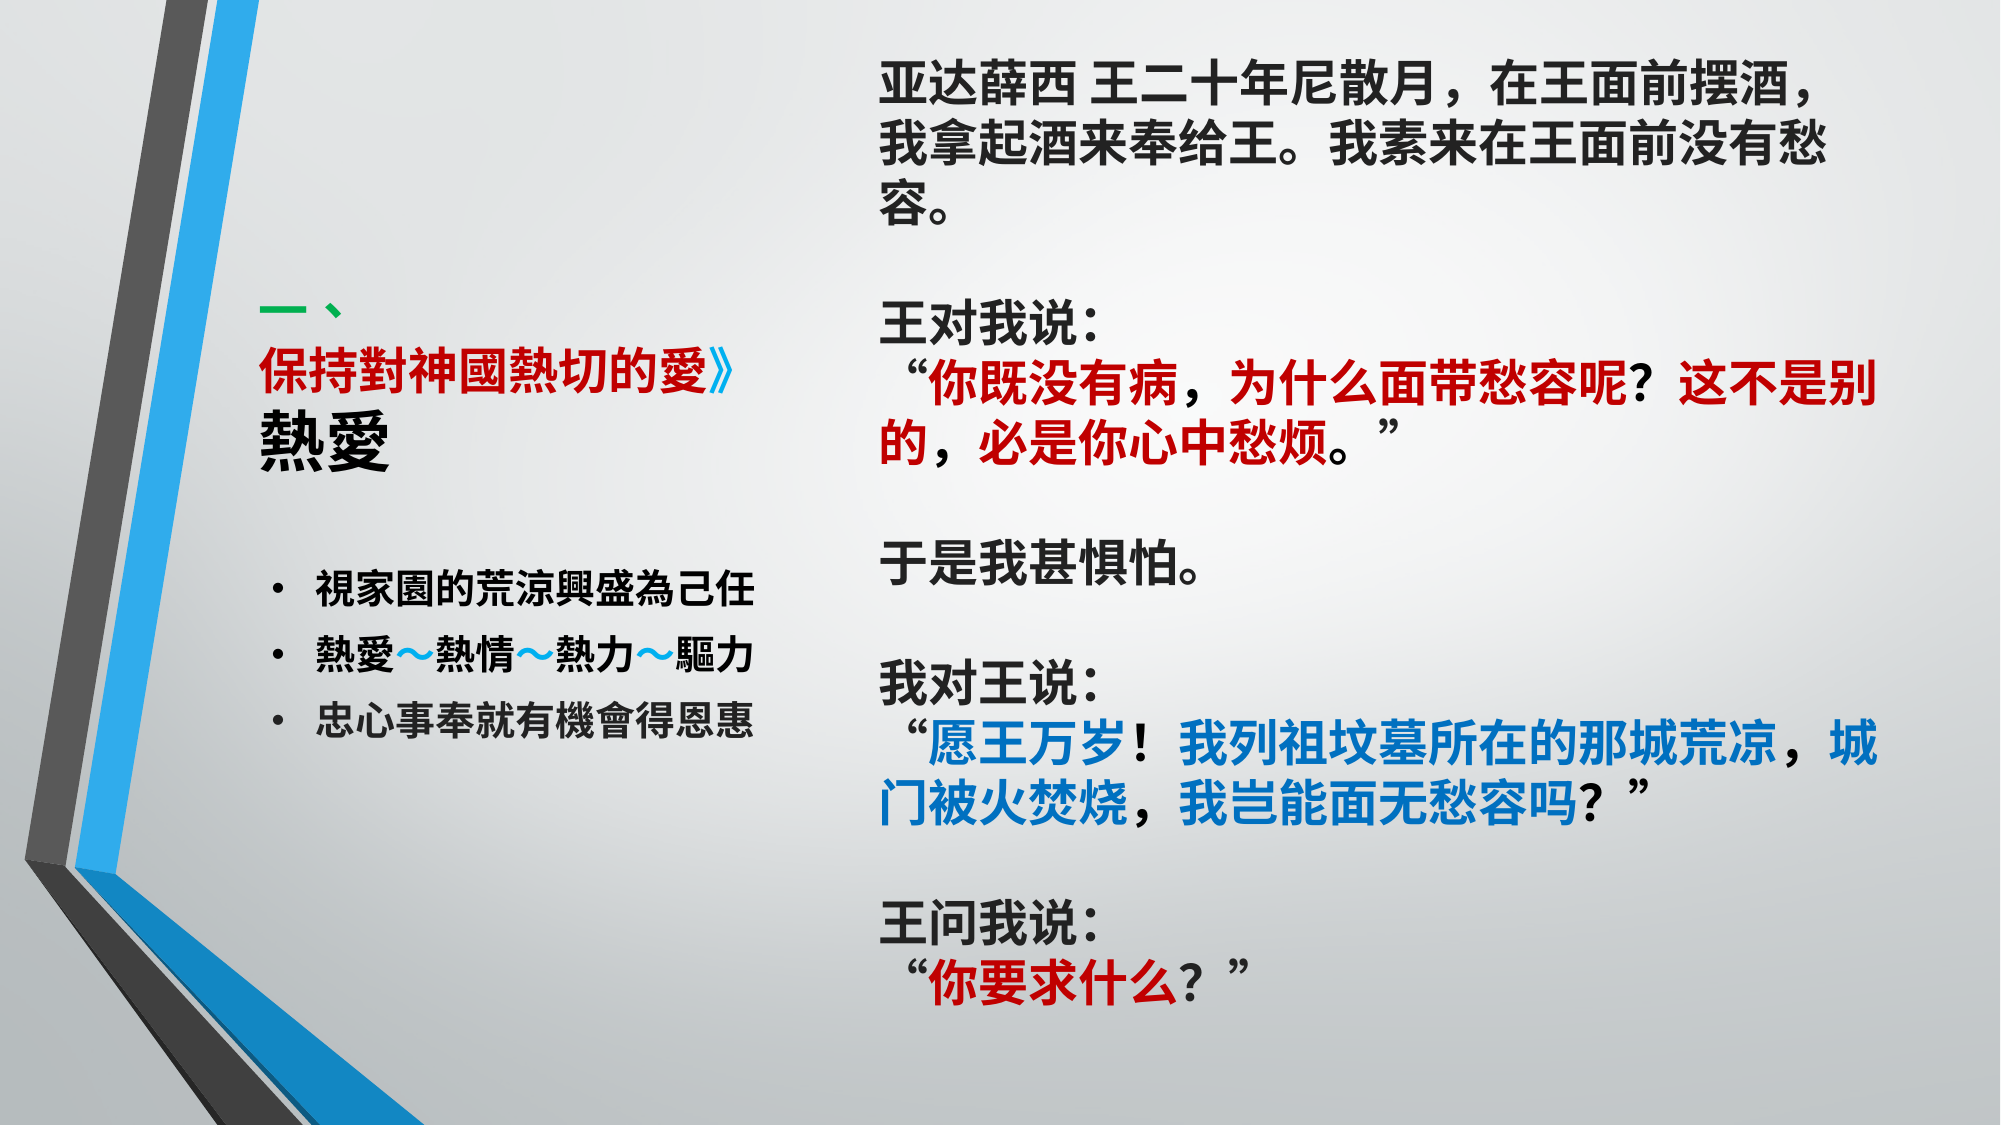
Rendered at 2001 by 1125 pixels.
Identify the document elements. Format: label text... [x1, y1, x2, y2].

list • 視家園的荒涼興盛為己任 • 熱愛～熱情～熱力～驅力 • 忠心事奉就有機會得恩惠 [243, 487, 826, 788]
title 一、 保持對神國熱切的愛》 熱愛 [243, 262, 826, 487]
list 亚达薛西 王二十年尼散月，在王面前摆酒， 我拿起酒来奉给王。我素来在王面前没有愁容。 王对我说： “你既没有病，为什么面带愁容呢？这不是别的，必是你心中愁烦。” 于是我甚惧怕。 我对王说： “愿王万岁！我列祖坟墓所在的那城荒凉，城门被火焚烧，我岂能面无愁容吗？” 王问我说： “你要求什么？” [863, 43, 1943, 1019]
